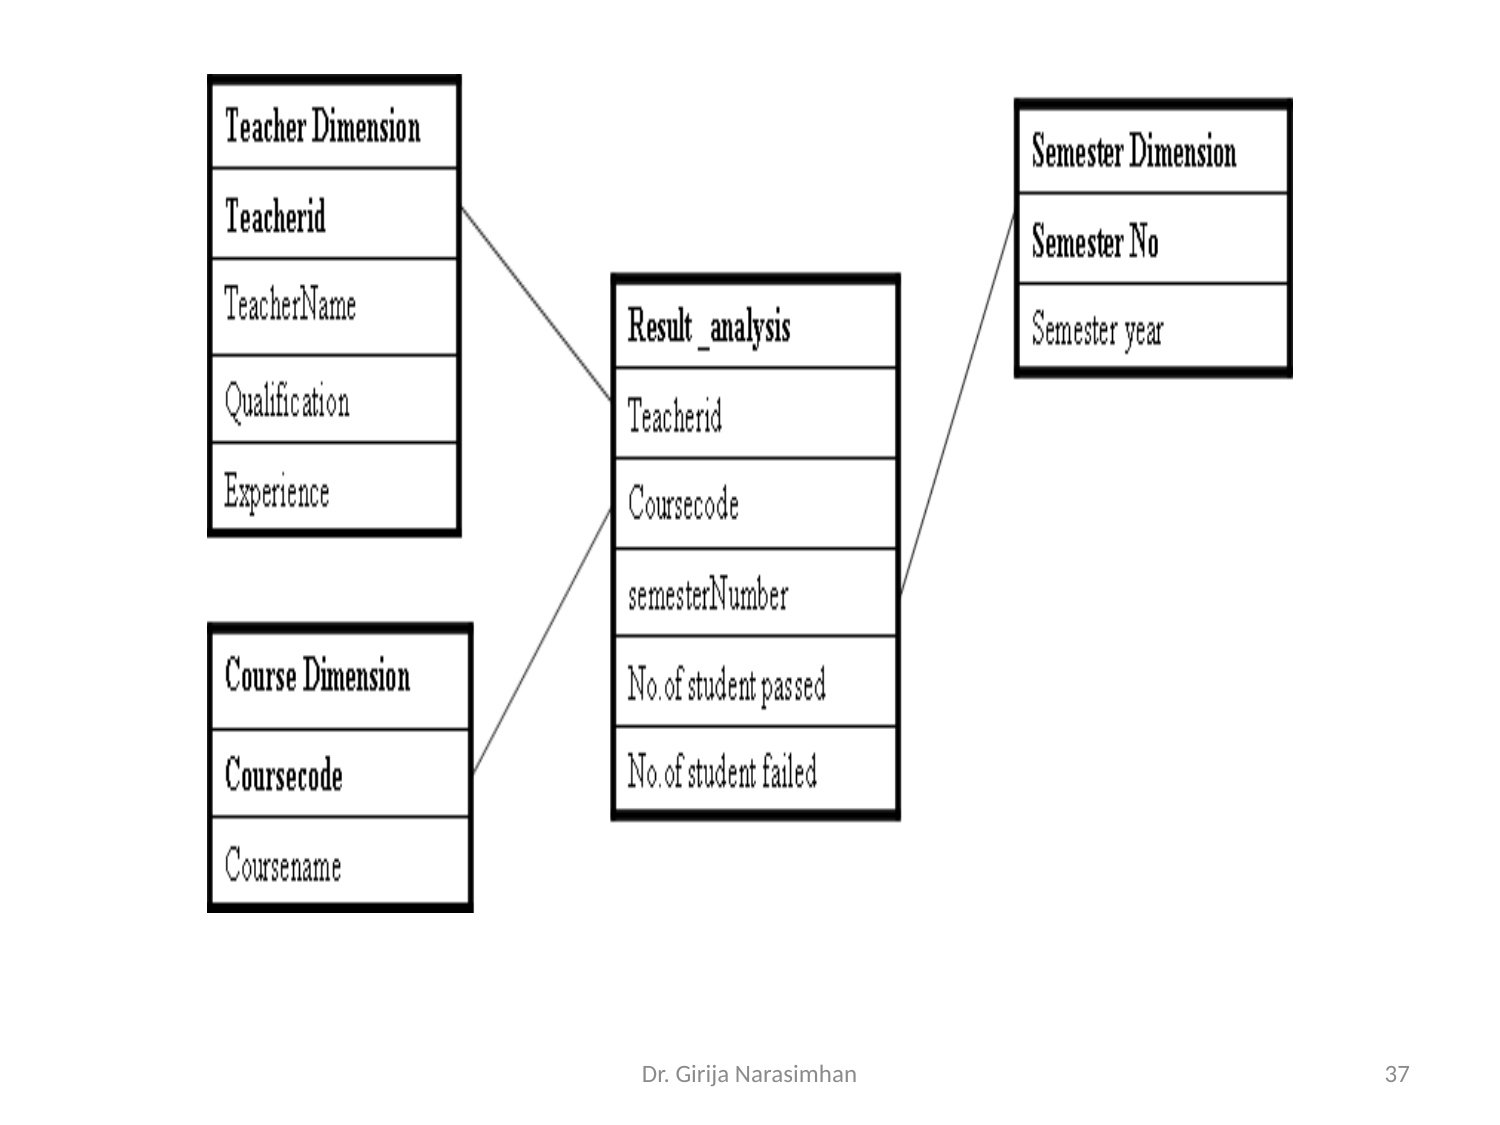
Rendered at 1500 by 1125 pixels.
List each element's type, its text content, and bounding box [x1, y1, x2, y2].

footer Dr. Girija Narasimhan [512, 1042, 988, 1103]
picture [206, 74, 1294, 913]
slide_number 37 [1074, 1042, 1425, 1103]
